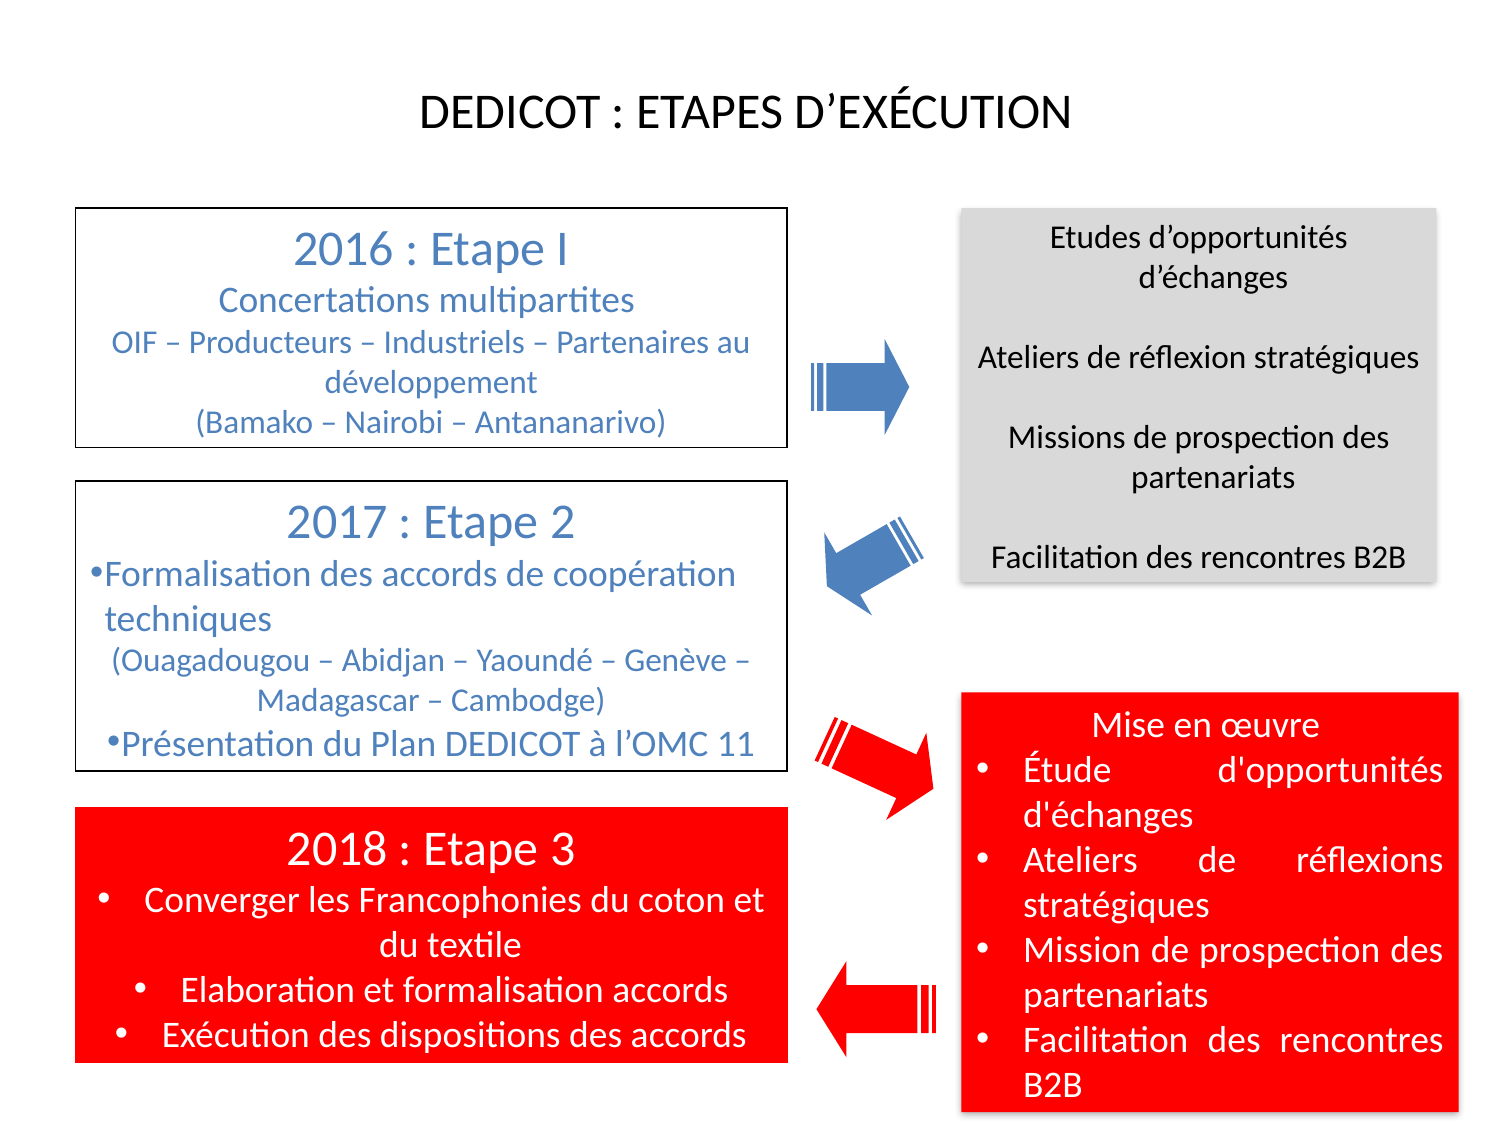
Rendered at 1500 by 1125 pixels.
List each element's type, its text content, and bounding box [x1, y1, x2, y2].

text_box Dedicot : Etapes d’exécution [55, 78, 1437, 147]
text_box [75, 207, 1459, 1117]
